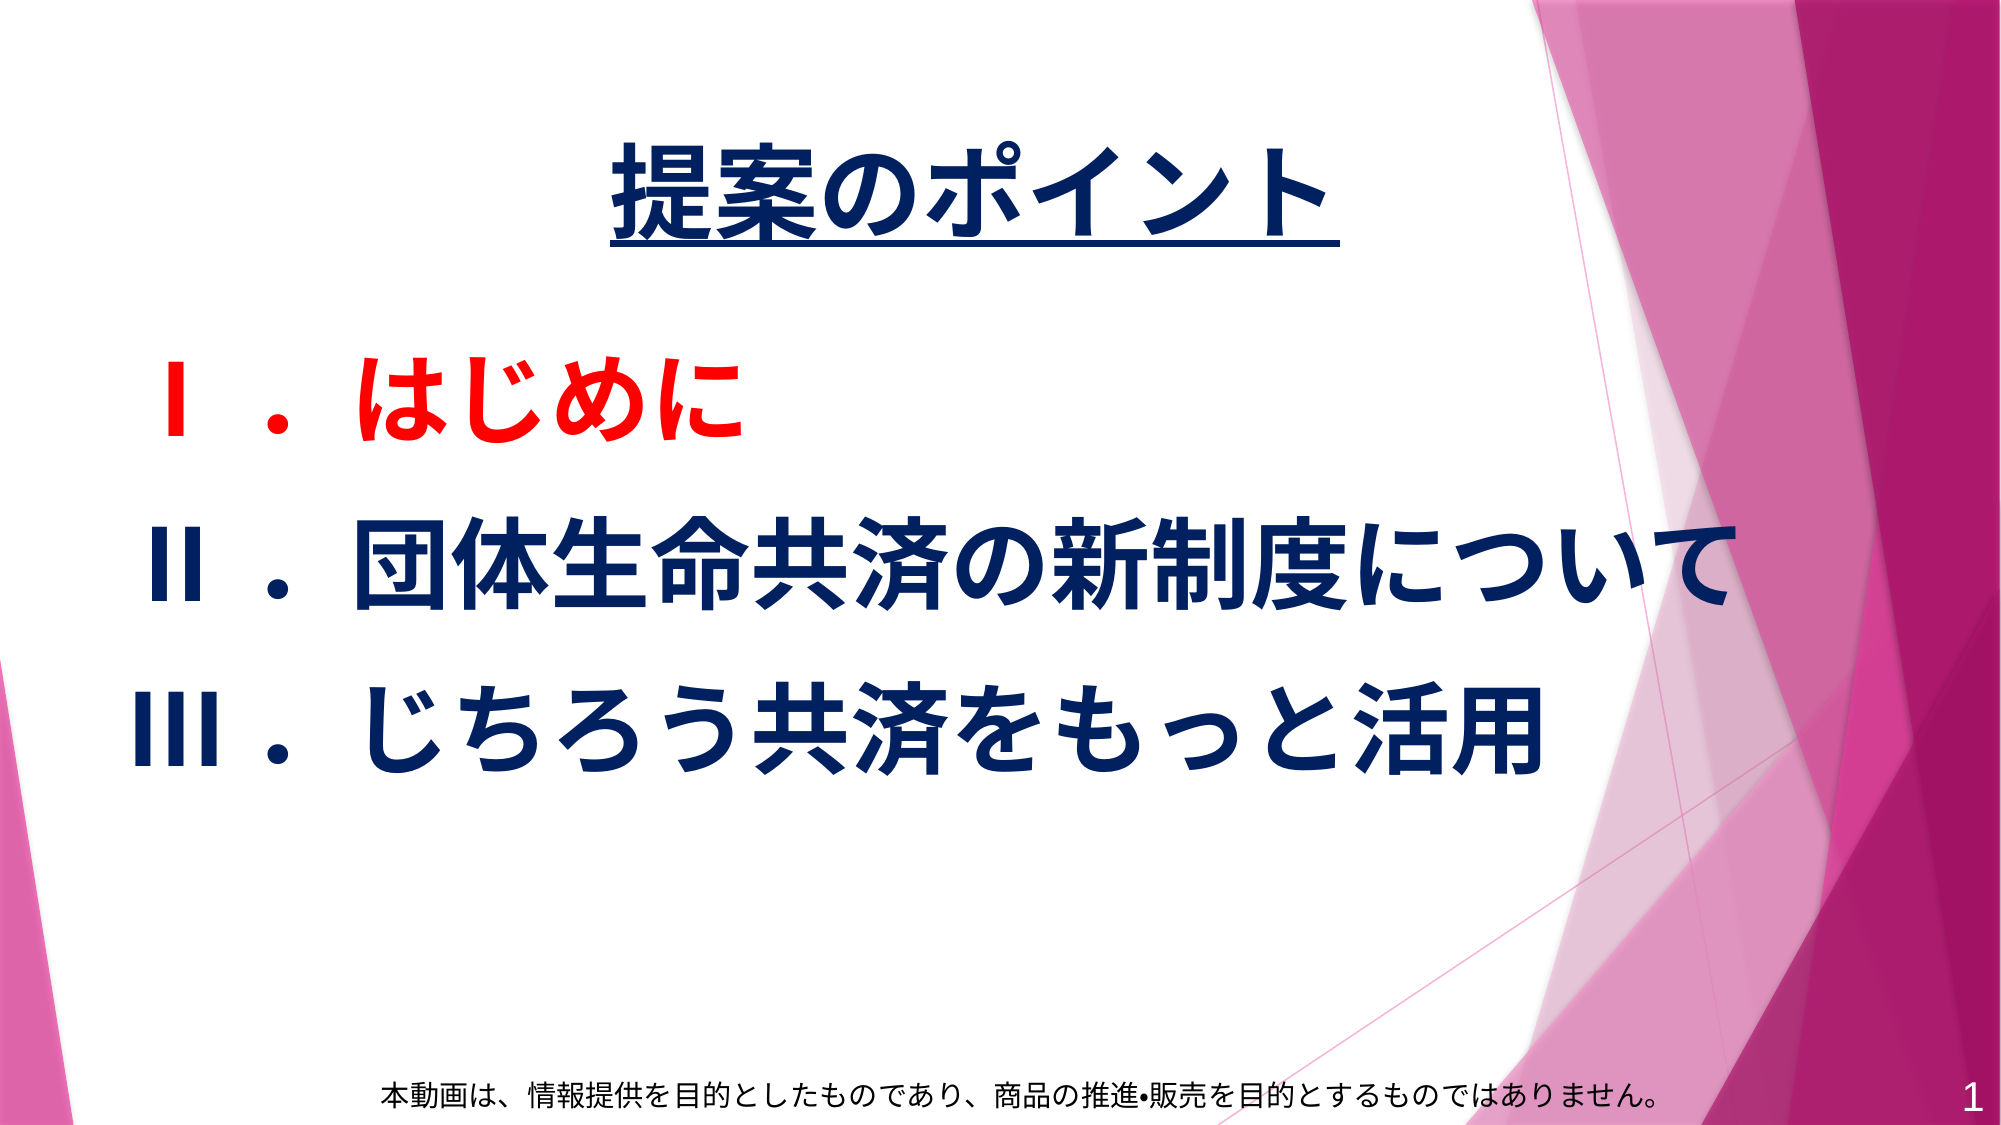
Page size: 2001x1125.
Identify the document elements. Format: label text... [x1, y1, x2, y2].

text_box [100, 120, 1811, 1005]
text_box 提案のポイント [233, 95, 1716, 270]
text_box 1 [1887, 1065, 2000, 1125]
text_box Ⅰ．はじめに Ⅱ．団体生命共済の新制度について Ⅲ．じちろう共済をもっと活用 [111, 305, 1944, 986]
text_box 本動画は、情報提供を目的としたものであり、商品の推進・販売を目的とするものではありません。 [64, 1069, 1991, 1120]
